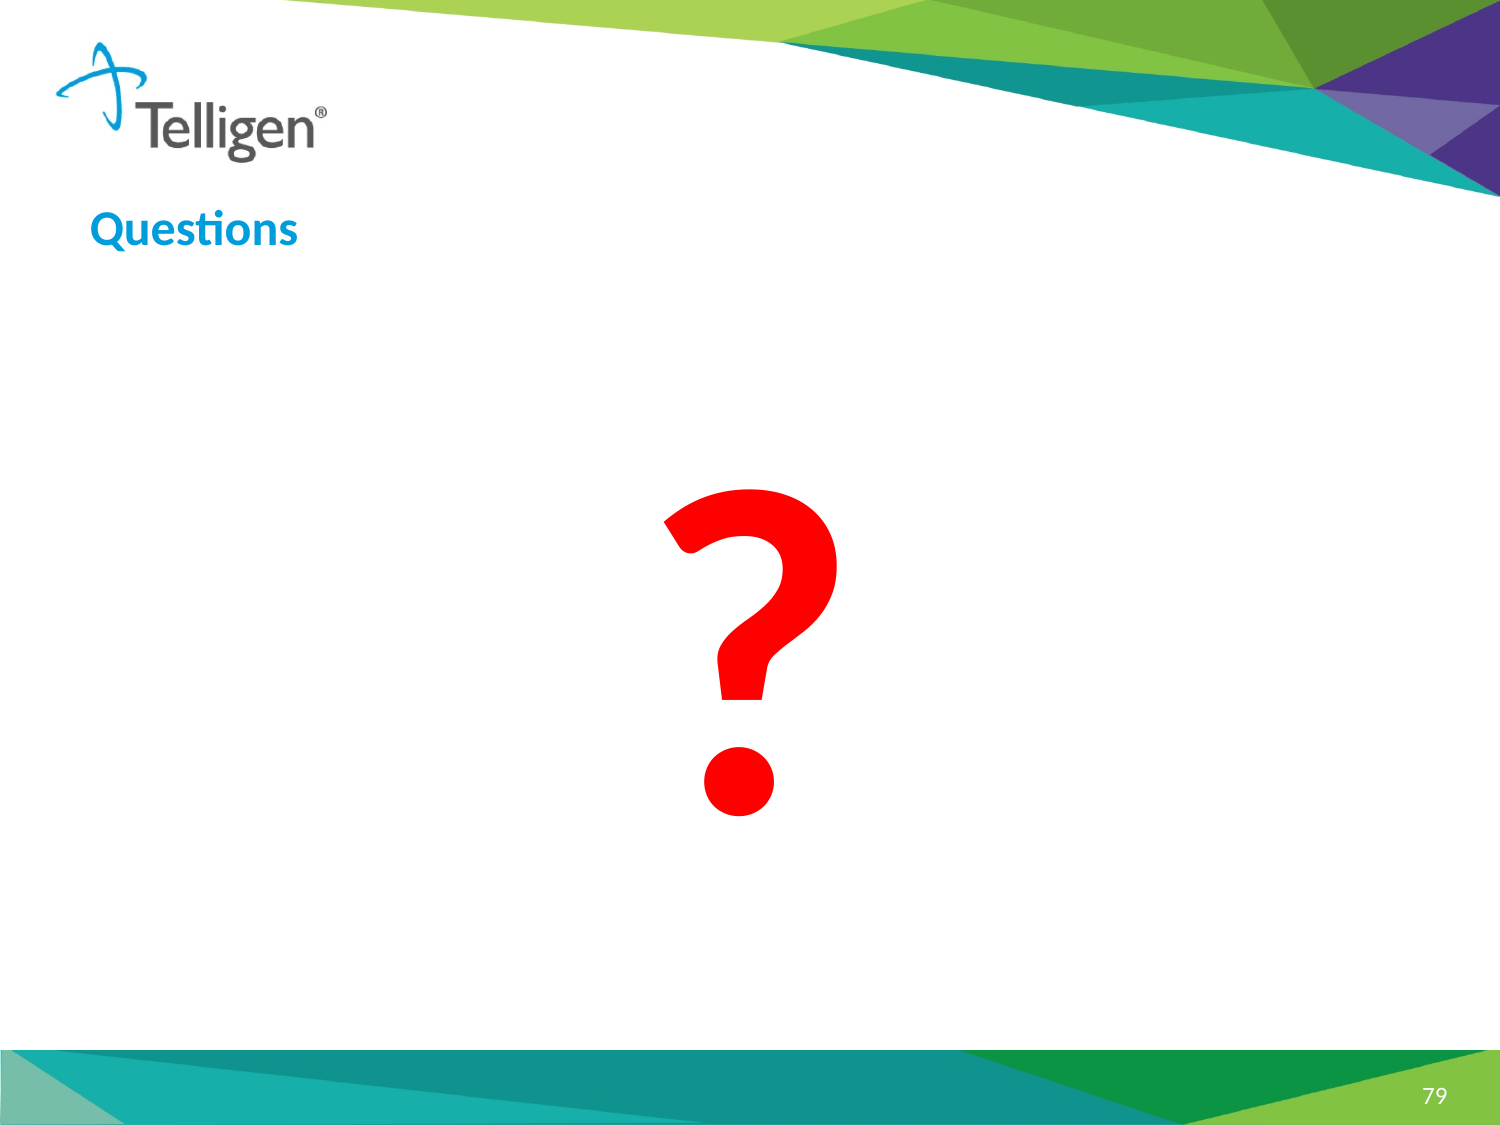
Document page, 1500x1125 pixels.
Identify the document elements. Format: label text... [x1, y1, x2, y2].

picture [0, 1050, 1500, 1125]
list Questions [75, 187, 1138, 263]
picture [50, 0, 1500, 197]
list ? [75, 337, 1425, 950]
